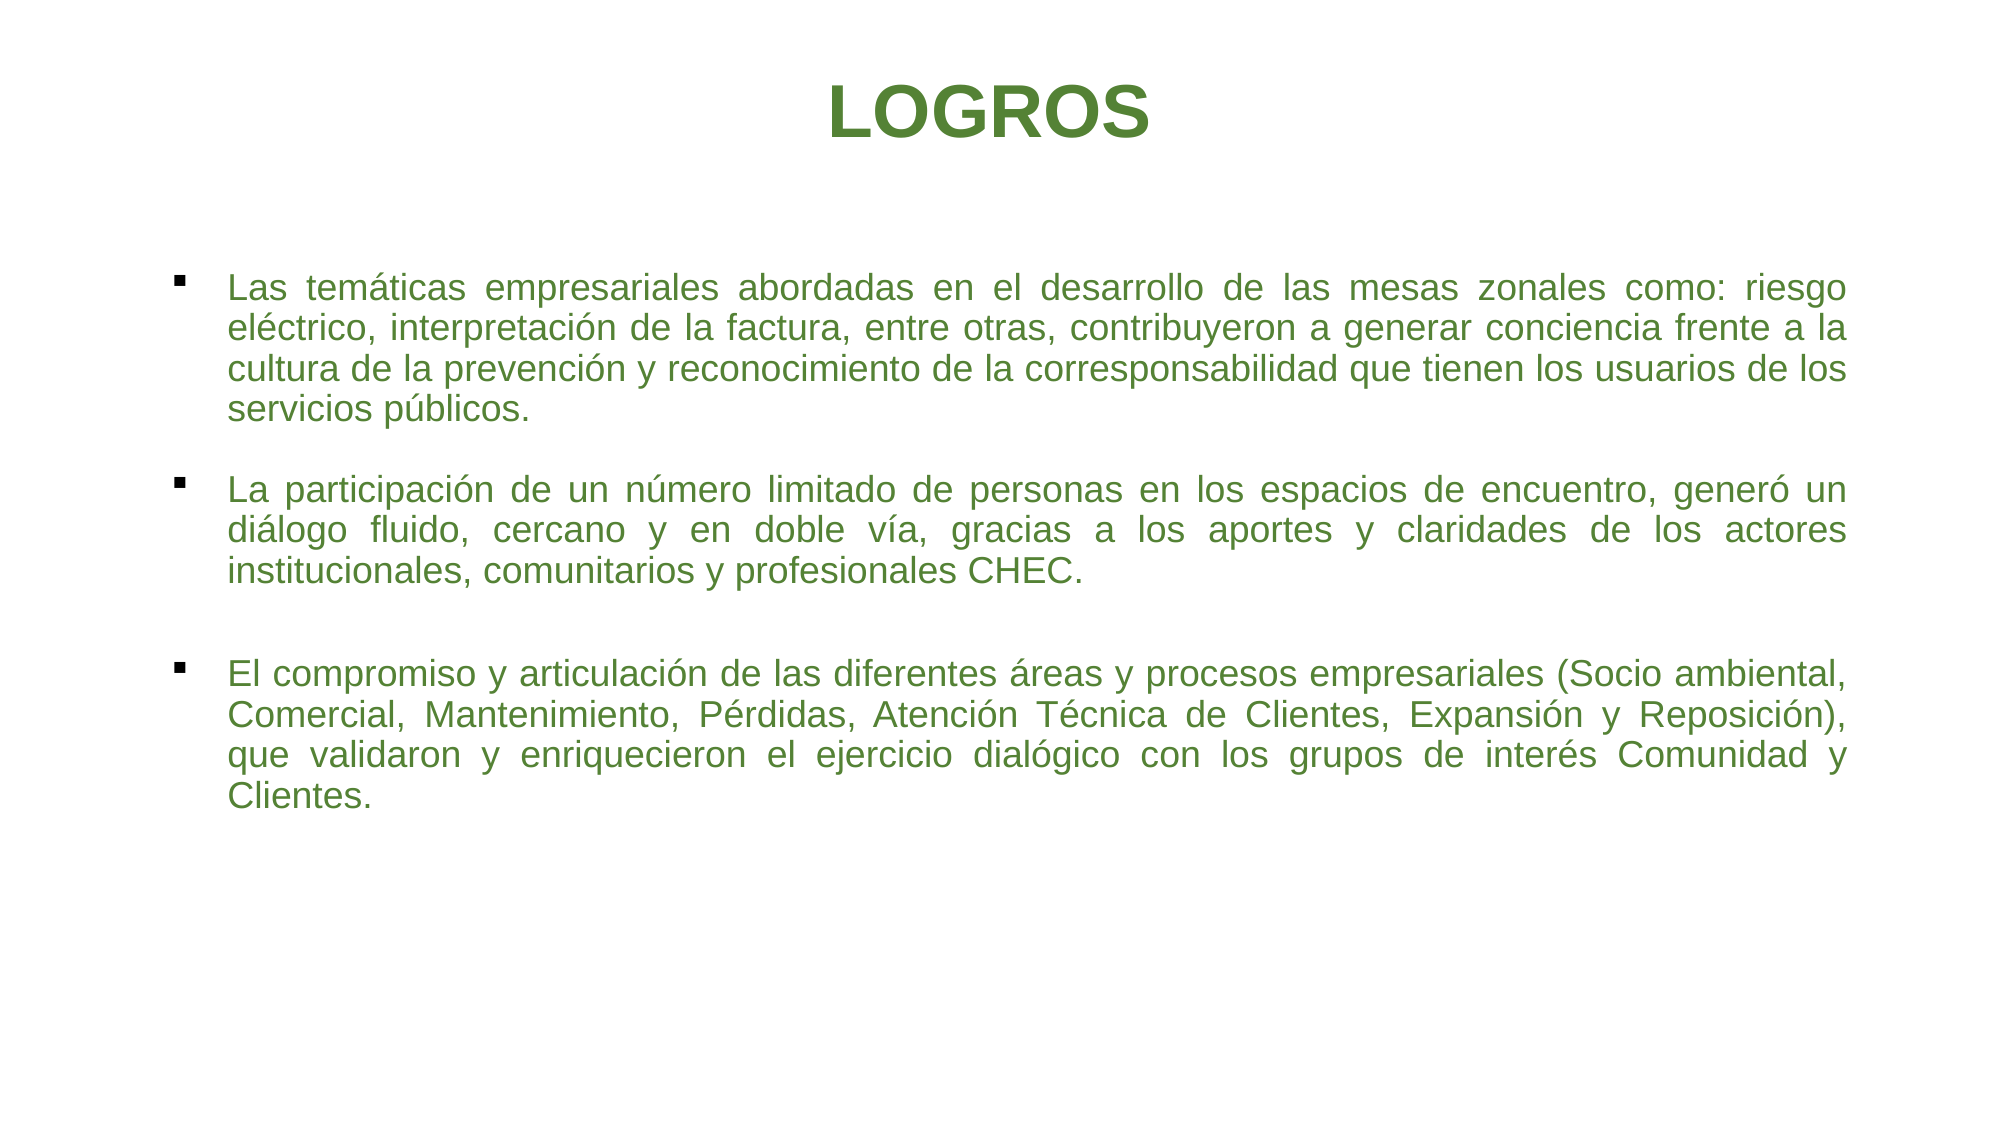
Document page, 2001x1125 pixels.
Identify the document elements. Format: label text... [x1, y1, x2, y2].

title LOGROS [137, 59, 1863, 260]
list Las temáticas empresariales abordadas en el desarrollo de las mesas zonales como: riesgo eléctrico, interpretación de la factura, entre otras, contribuyeron a generar conciencia frente a la cultura de la prevención y reconocimiento de la corresponsabilidad que tienen los usuarios de los servicios públicos. La participación de un número limitado de personas en los espacios de encuentro, generó un diálogo fluido, cercano y en doble vía, gracias a los aportes y claridades de los actores institucionales, comunitarios y profesionales CHEC. El compromiso y articulación de las diferentes áreas y procesos empresariales (Socio ambiental, Comercial, Mantenimiento, Pérdidas, Atención Técnica de Clientes, Expansión y Reposición), que validaron y enriquecieron el ejercicio dialógico con los grupos de interés Comunidad y Clientes. [137, 260, 1863, 975]
